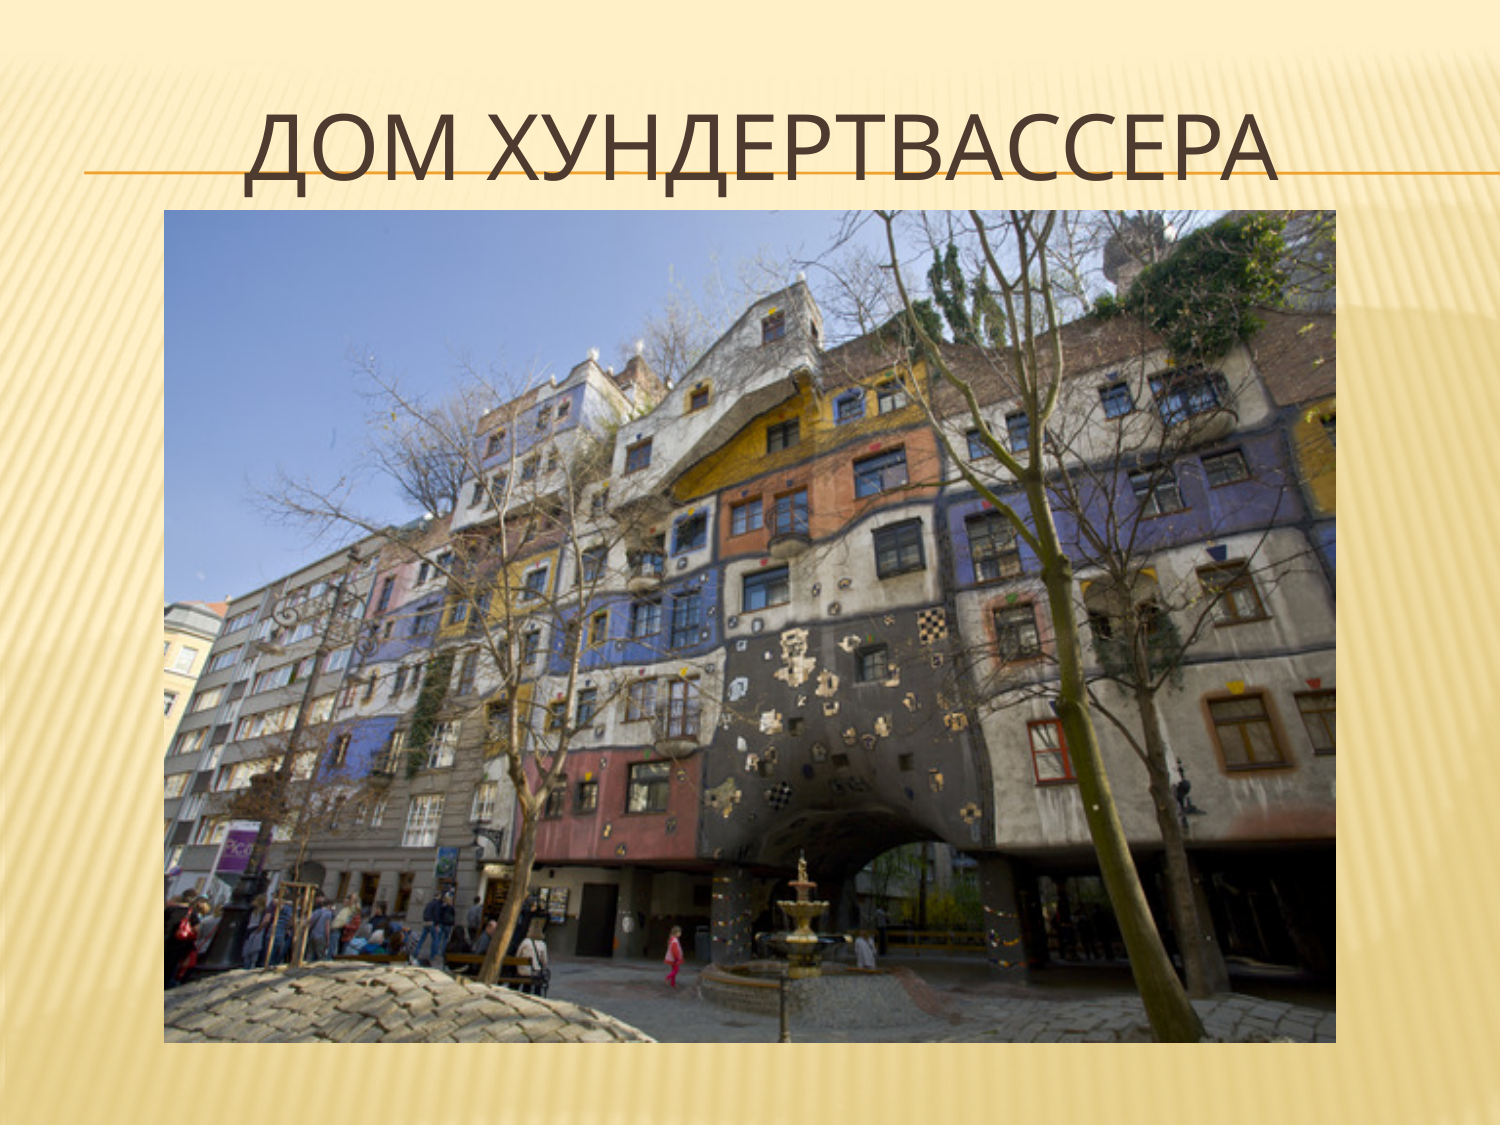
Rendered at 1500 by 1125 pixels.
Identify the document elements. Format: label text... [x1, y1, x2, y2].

title Дом хундертвассера [50, 75, 1475, 213]
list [163, 210, 1337, 1044]
